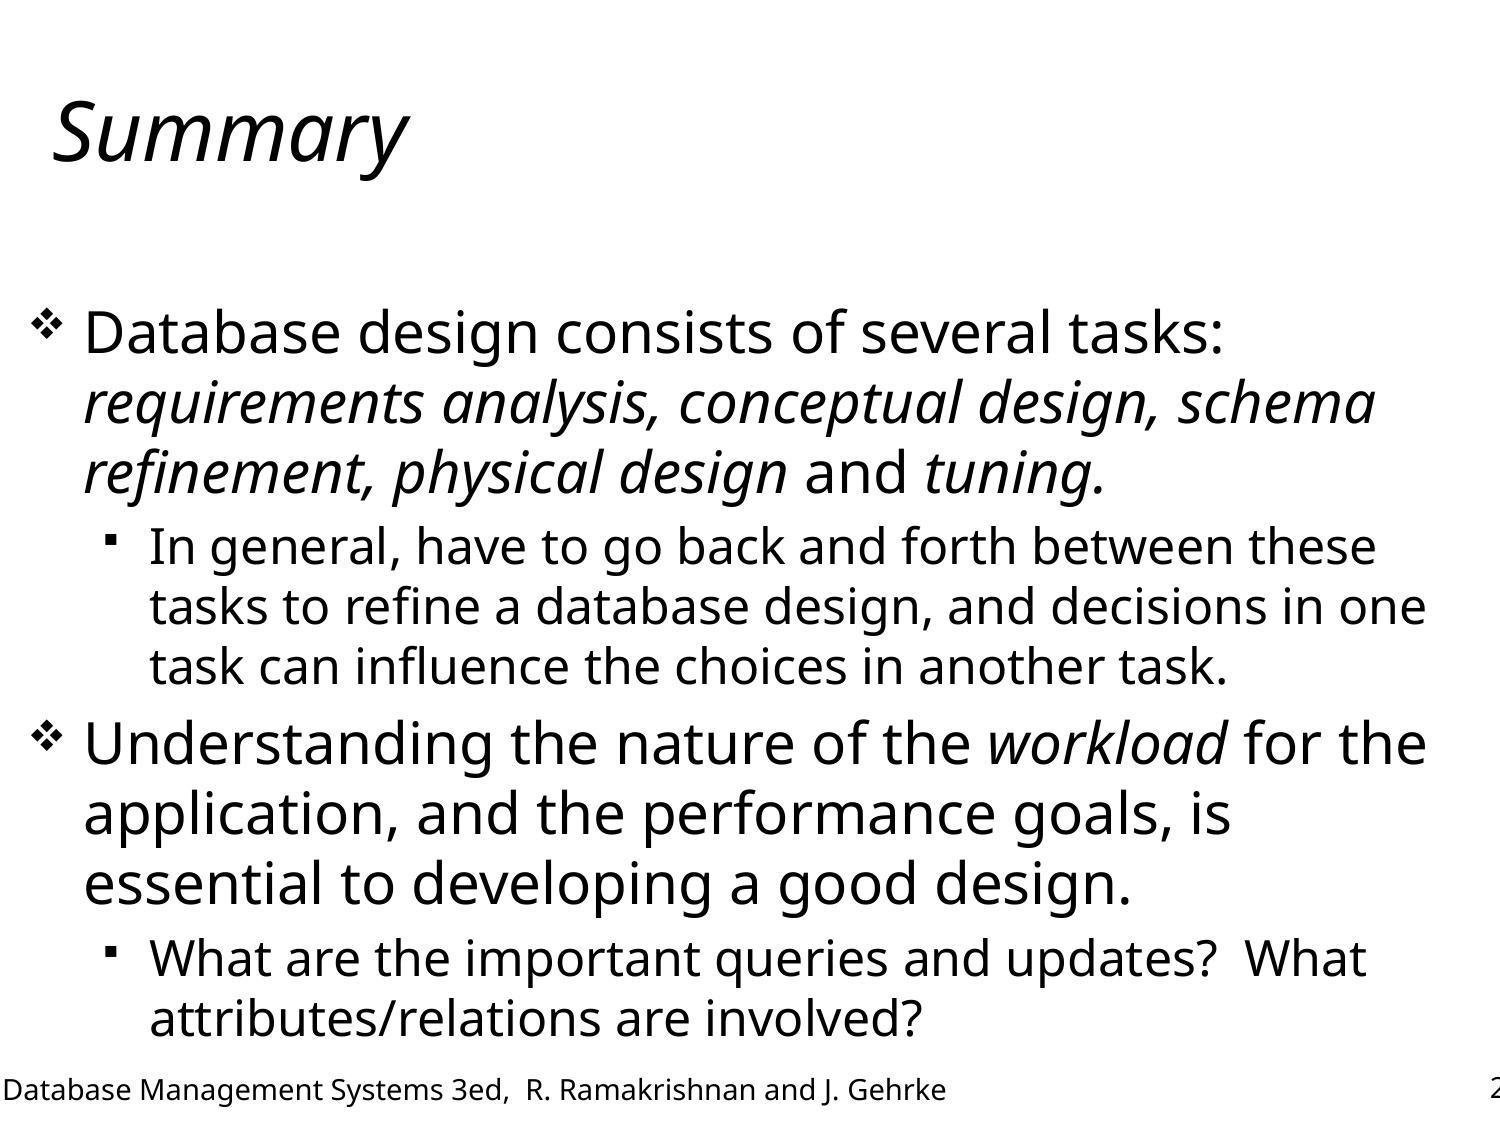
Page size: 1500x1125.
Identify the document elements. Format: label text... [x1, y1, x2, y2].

list Database design consists of several tasks: requirements analysis, conceptual design, schema refinement, physical design and tuning. In general, have to go back and forth between these tasks to refine a database design, and decisions in one task can influence the choices in another task. Understanding the nature of the workload for the application, and the performance goals, is essential to developing a good design. What are the important queries and updates? What attributes/relations are involved? [12, 287, 1488, 1063]
title Summary [37, 37, 1313, 219]
